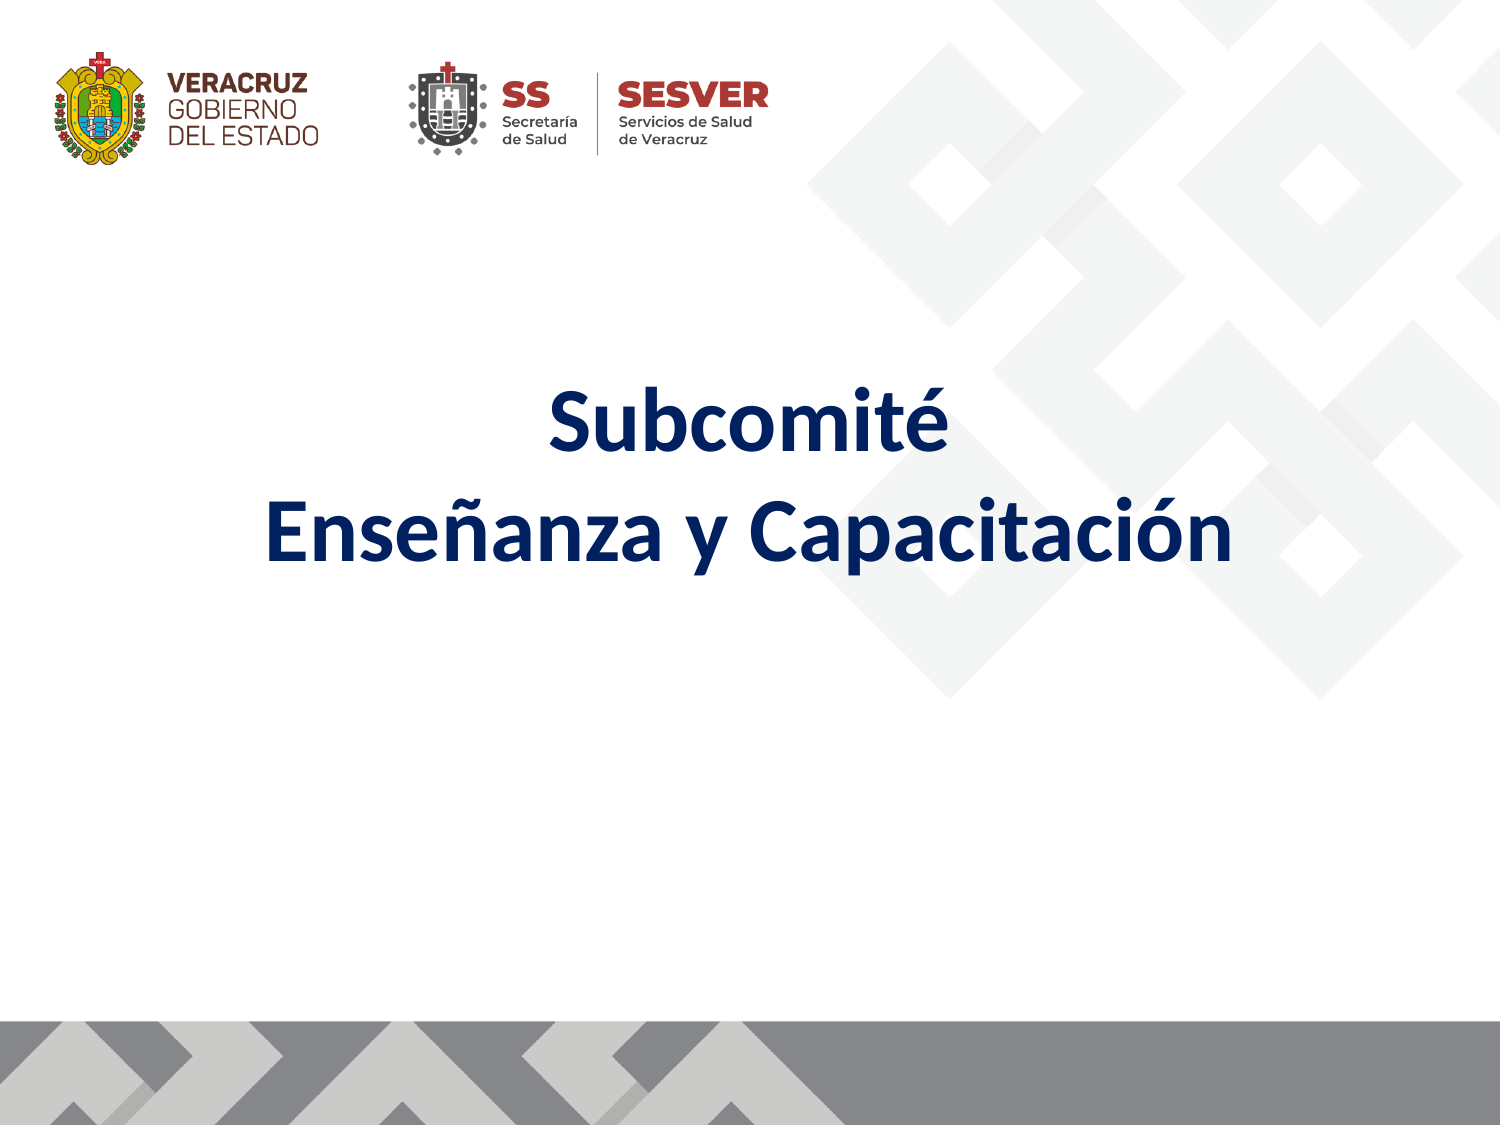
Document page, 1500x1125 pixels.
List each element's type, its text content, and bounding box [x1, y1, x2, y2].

title Subcomité Enseñanza y Capacitación [112, 349, 1388, 591]
picture [0, 0, 1500, 1125]
